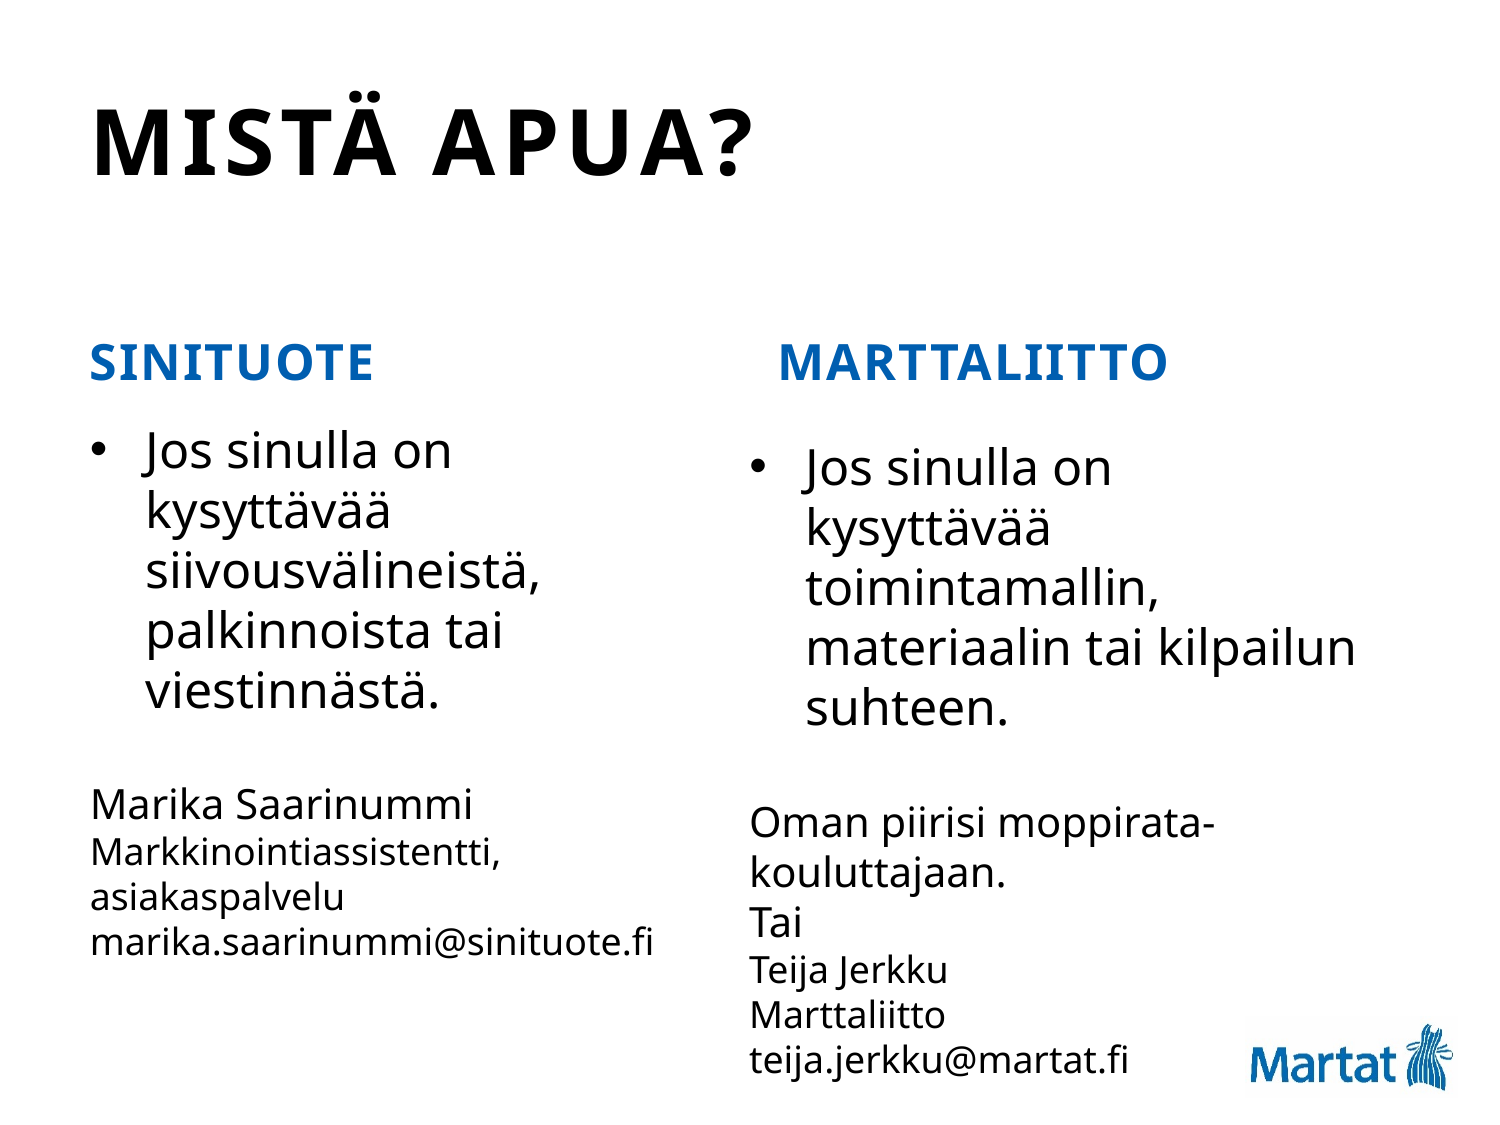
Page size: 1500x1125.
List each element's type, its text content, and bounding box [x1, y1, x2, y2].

text_box Jos sinulla on kysyttävää toimintamallin, materiaalin tai kilpailun suhteen. Oman piirisi moppirata-kouluttajaan. Tai Teija Jerkku Marttaliitto teija.jerkku@martat.fi [734, 428, 1380, 1036]
text_box Sinituote [75, 262, 720, 398]
picture [1245, 1016, 1458, 1098]
text_box Mistä apua? [75, 44, 1415, 233]
text_box Jos sinulla on kysyttävää siivousvälineistä, palkinnoista tai viestinnästä. Marika Saarinummi Markkinointiassistentti, asiakaspalvelu marika.saarinummi@sinituote.fi [75, 410, 720, 1018]
text_box Marttaliitto [762, 262, 1408, 398]
